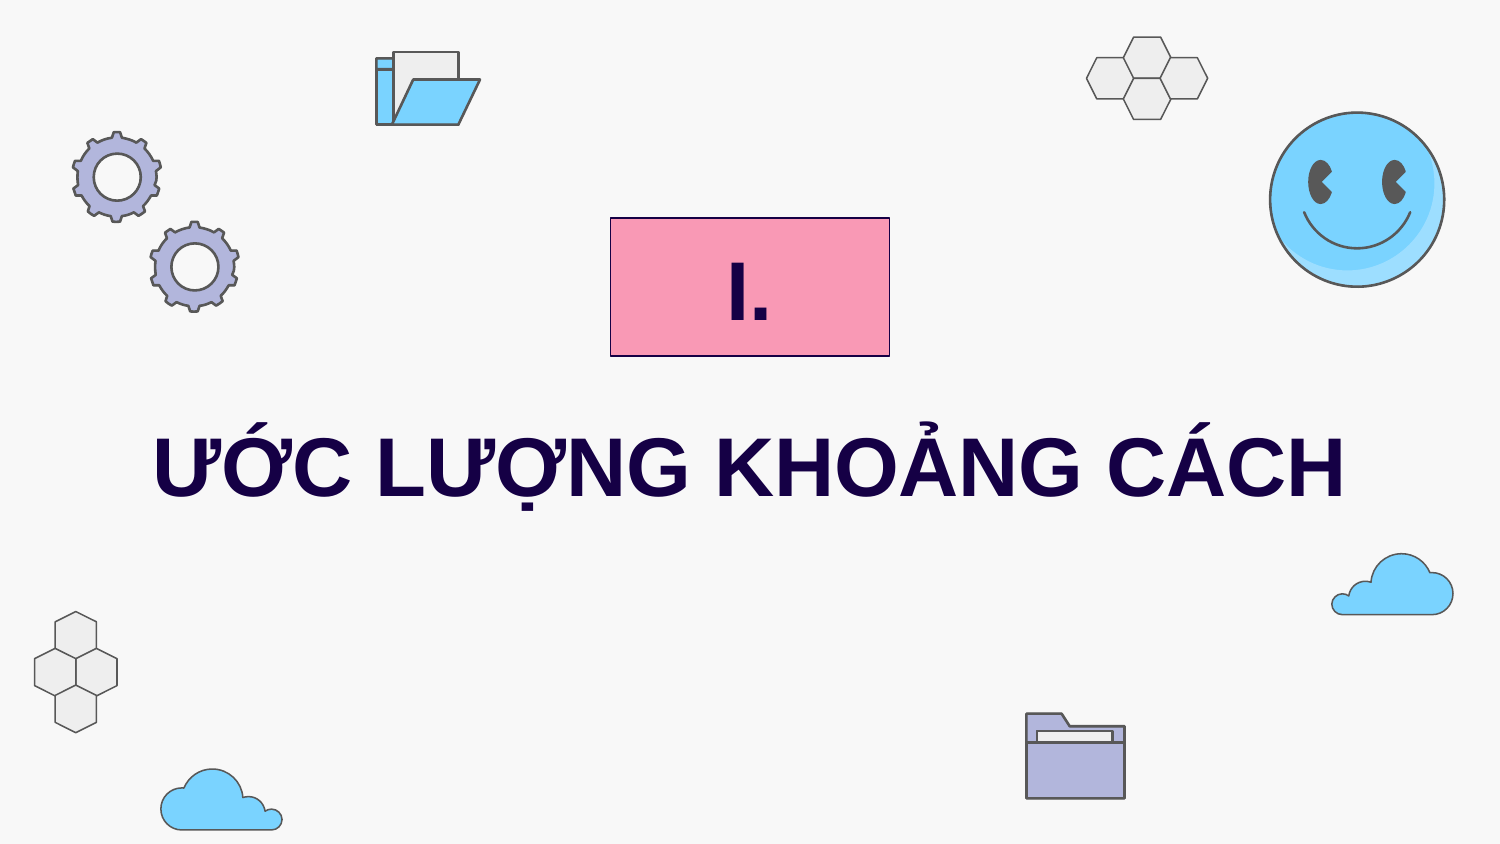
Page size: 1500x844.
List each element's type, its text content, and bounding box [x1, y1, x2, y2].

title I. [610, 217, 890, 357]
title ƯỚC LƯỢNG KHOẢNG CÁCH [24, 394, 1476, 533]
